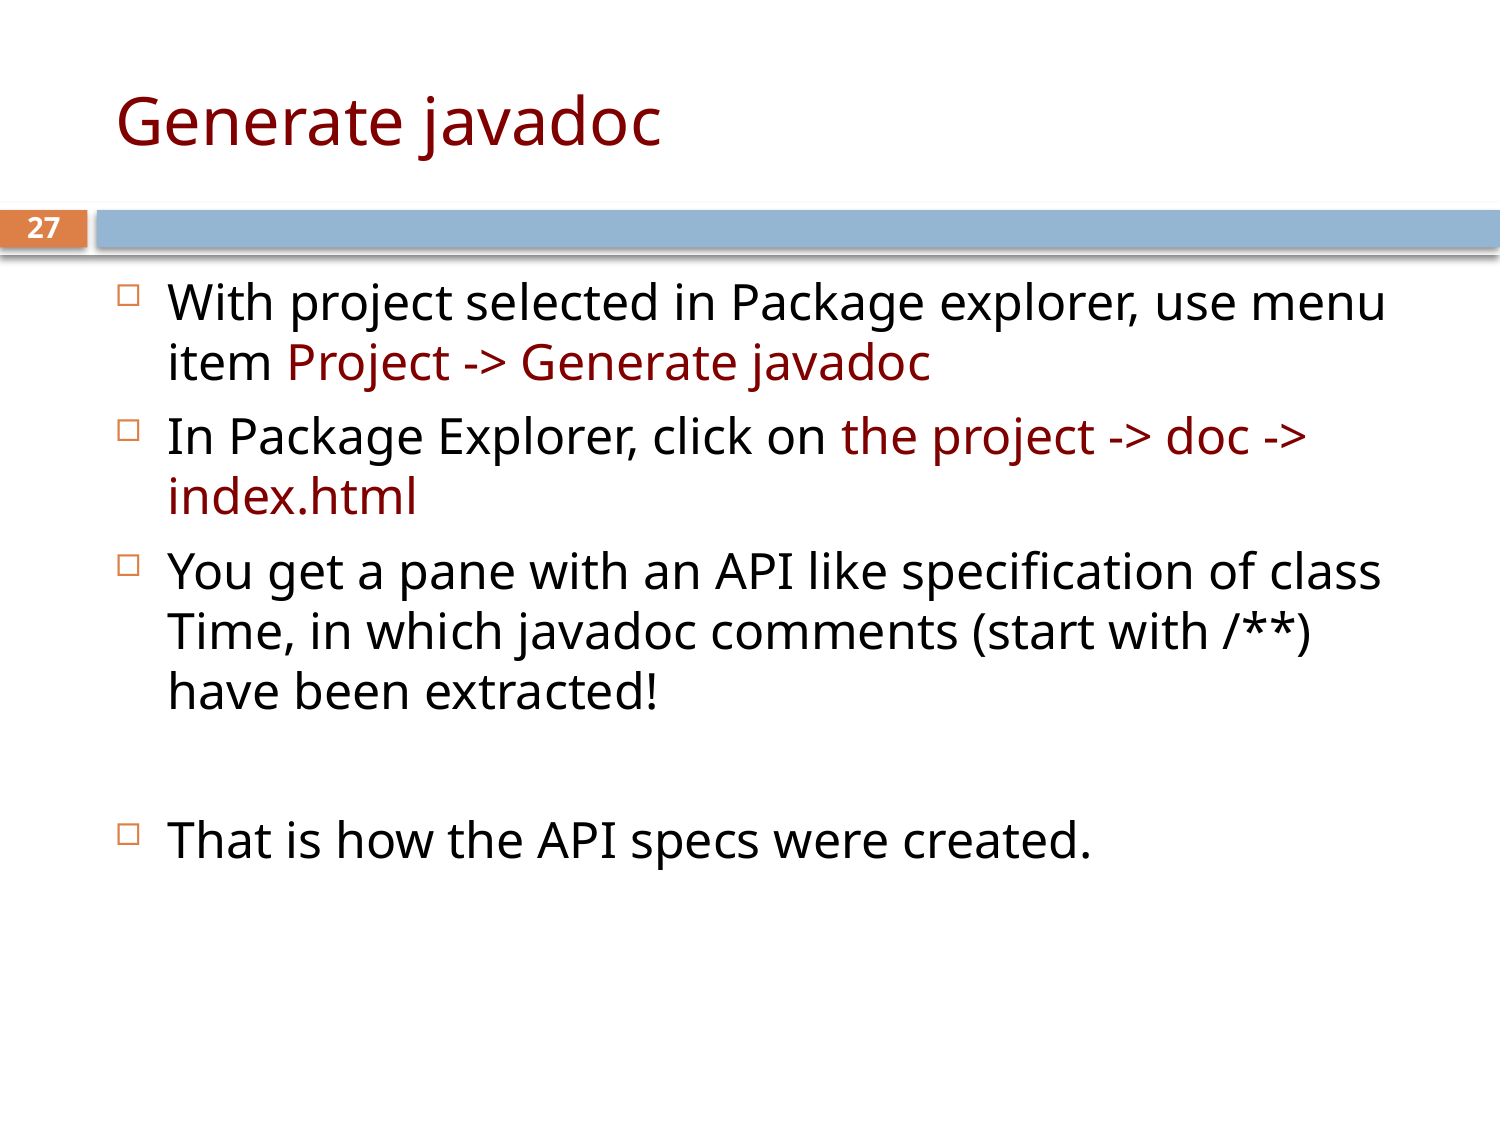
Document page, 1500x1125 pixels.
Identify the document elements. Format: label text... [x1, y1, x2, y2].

slide_number 27 [0, 208, 88, 249]
title Generate javadoc [100, 37, 1438, 200]
list With project selected in Package explorer, use menu item Project -> Generate javadoc In Package Explorer, click on the project -> doc -> index.html You get a pane with an API like specification of class Time, in which javadoc comments (start with /**) have been extracted! That is how the API specs were created. [100, 262, 1438, 1000]
